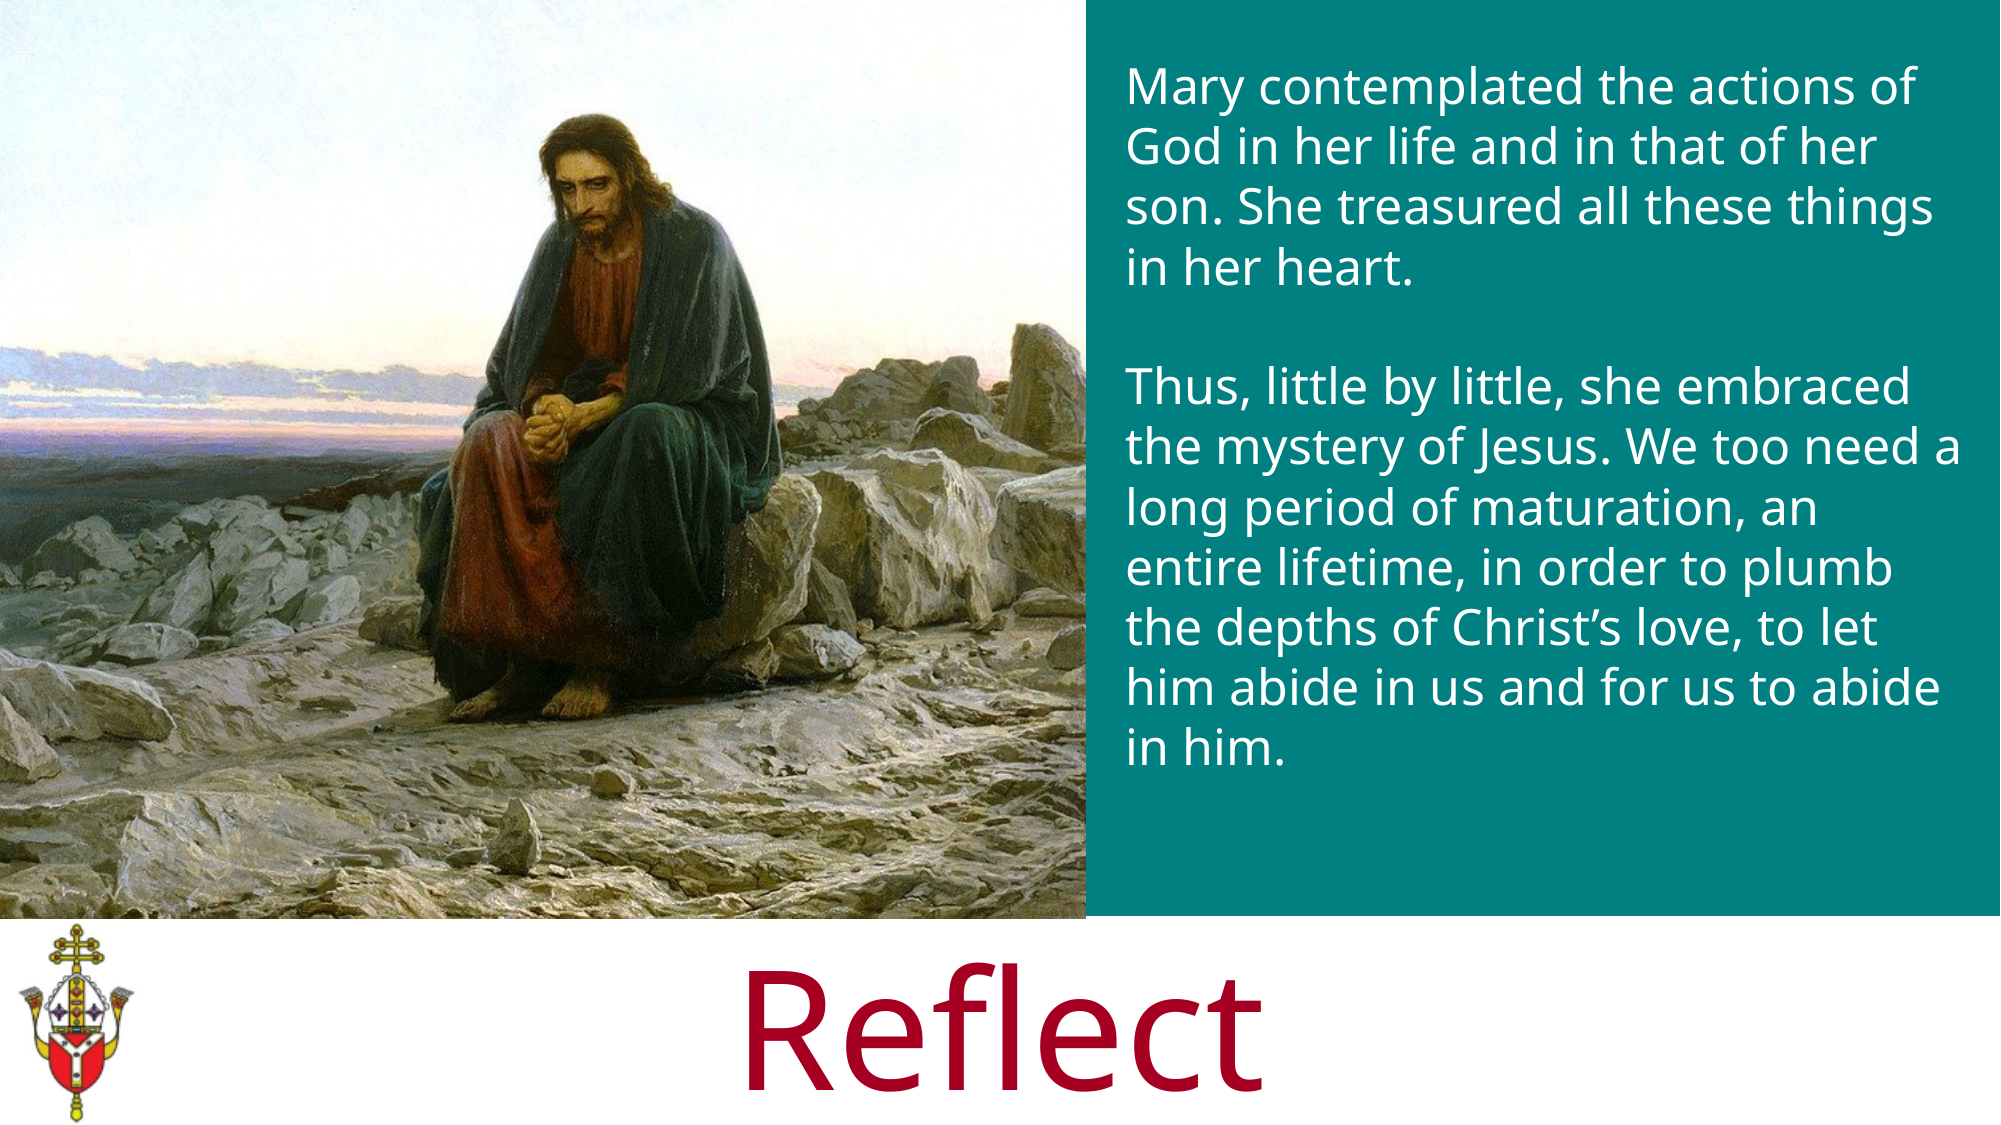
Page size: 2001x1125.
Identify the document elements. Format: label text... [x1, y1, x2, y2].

text_box Reflect [149, 916, 2000, 1125]
text_box Mary contemplated the actions of God in her life and in that of her son. She treasured all these things in her heart. Thus, little by little, she embraced the mystery of Jesus. We too need a long period of maturation, an entire lifetime, in order to plumb the depths of Christ’s love, to let him abide in us and for us to abide in him. [1111, 47, 1981, 903]
picture [0, 0, 1086, 1125]
